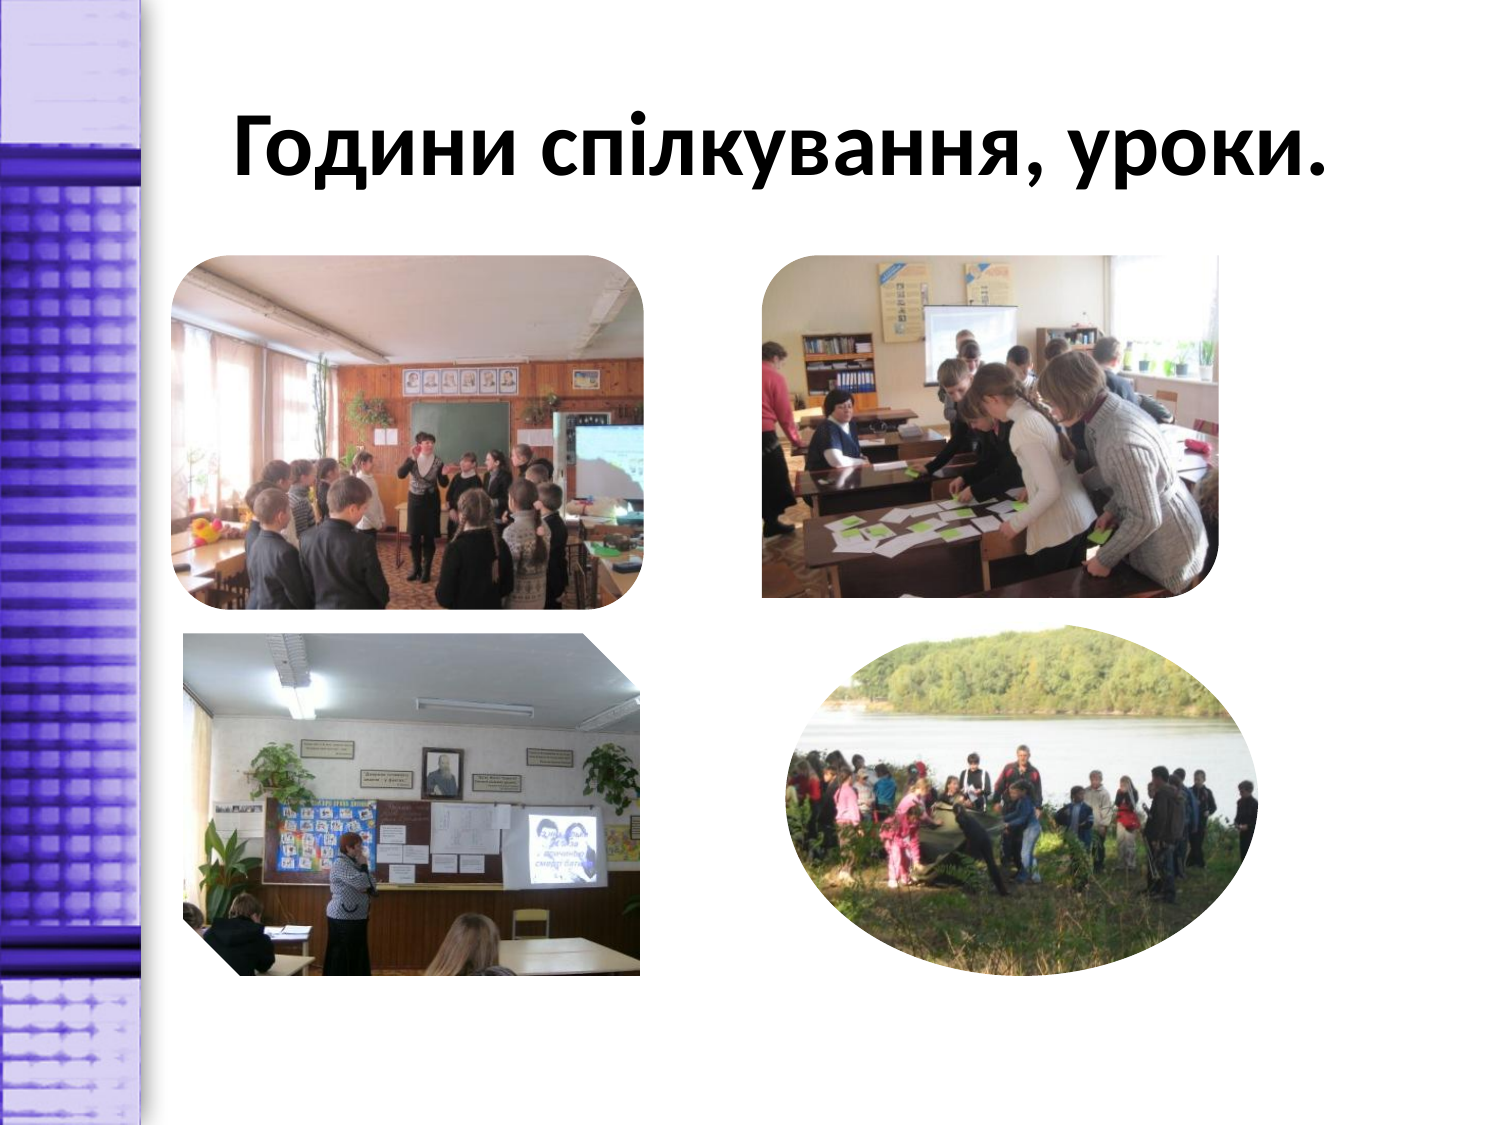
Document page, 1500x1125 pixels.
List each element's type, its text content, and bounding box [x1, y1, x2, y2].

picture [761, 255, 1219, 599]
picture [182, 633, 641, 977]
picture [785, 621, 1259, 977]
picture [0, 0, 141, 1125]
title Години спілкування, уроки. [140, 45, 1425, 233]
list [170, 255, 644, 610]
